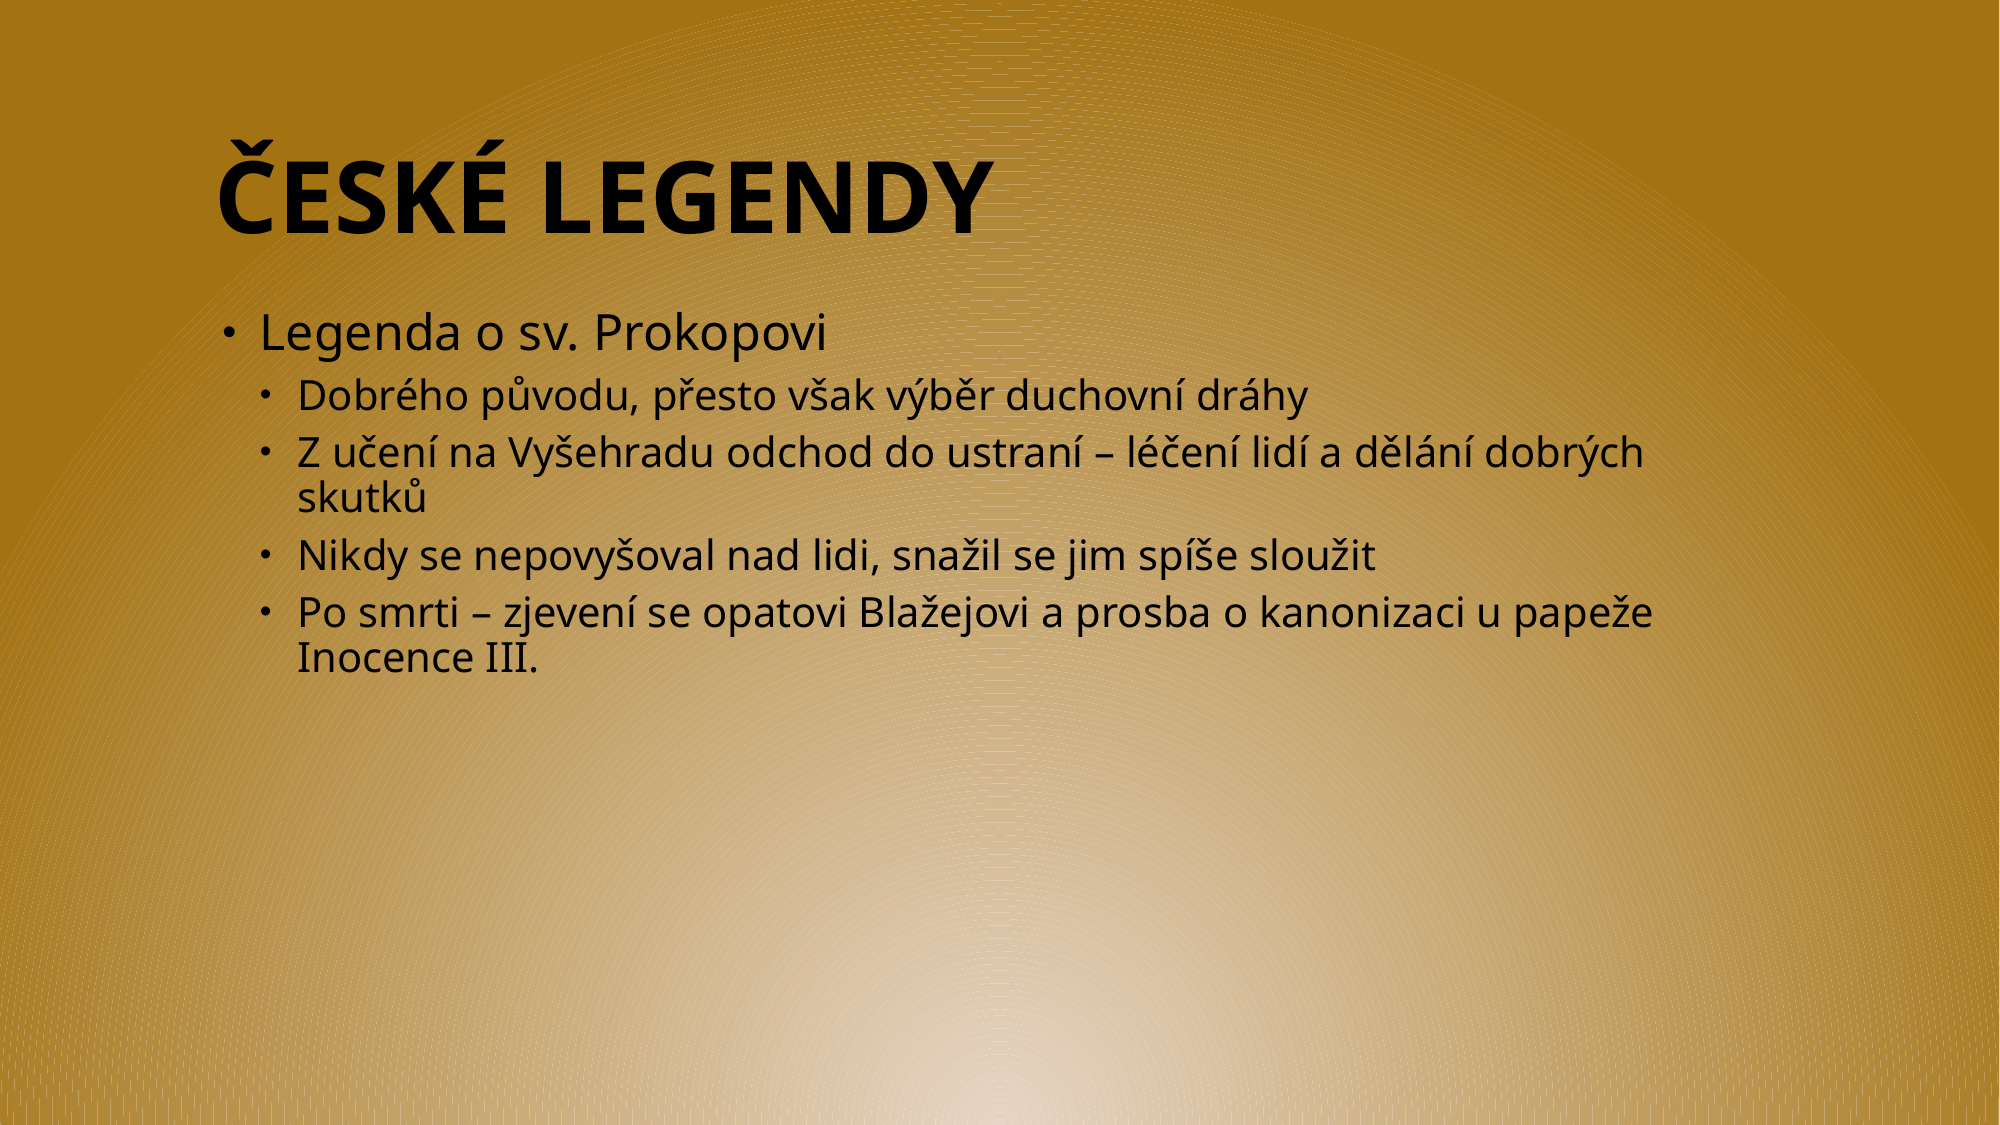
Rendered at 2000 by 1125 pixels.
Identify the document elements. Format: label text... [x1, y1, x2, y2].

title České legendy [199, 45, 1800, 263]
list Legenda o sv. Prokopovi Dobrého původu, přesto však výběr duchovní dráhy Z učení na Vyšehradu odchod do ustraní – léčení lidí a dělání dobrých skutků Nikdy se nepovyšoval nad lidi, snažil se jim spíše sloužit Po smrti – zjevení se opatovi Blažejovi a prosba o kanonizaci u papeže Inocence III. [199, 299, 1800, 1013]
